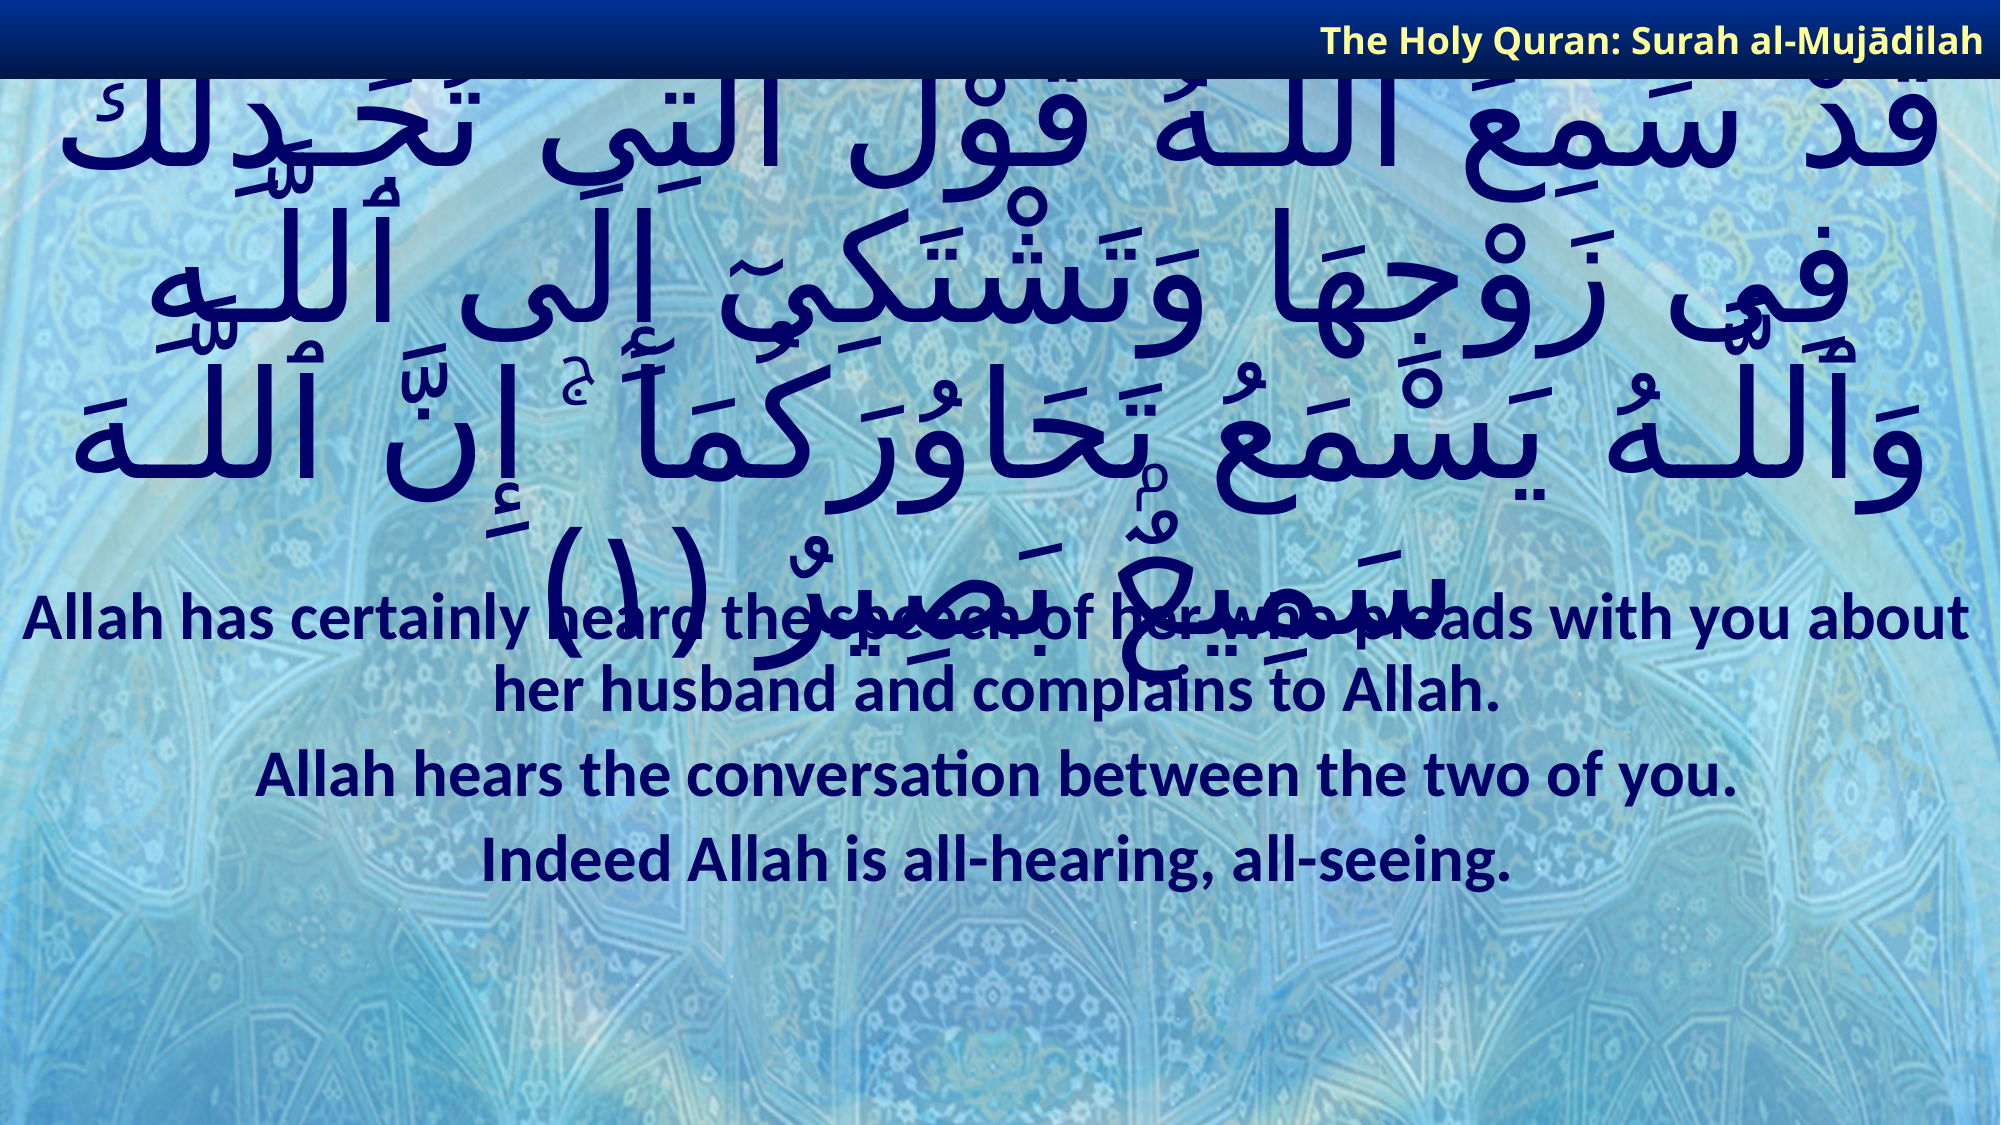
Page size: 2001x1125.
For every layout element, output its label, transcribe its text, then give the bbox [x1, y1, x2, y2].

title قَدْ سَمِعَ ٱللَّـهُ قَوْلَ ٱلَّتِى تُجَـٰدِلُكَ فِى زَوْجِهَا وَتَشْتَكِىٓ إِلَى ٱللَّـهِ وَٱللَّـهُ يَسْمَعُ تَحَاوُرَكُمَآ ۚ إِنَّ ٱللَّـهَ سَمِيعٌۢ بَصِيرٌ ﴿١﴾ [0, 231, 2000, 473]
text_box The Holy Quran: Surah al-Mujādilah [0, 0, 2000, 79]
subtitle Allah has certainly heard the speech of her who pleads with you about her husband and complains to Allah. Allah hears the conversation between the two of you. Indeed Allah is all-hearing, all-seeing. [7, 574, 1989, 862]
picture [0, 0, 2001, 1125]
